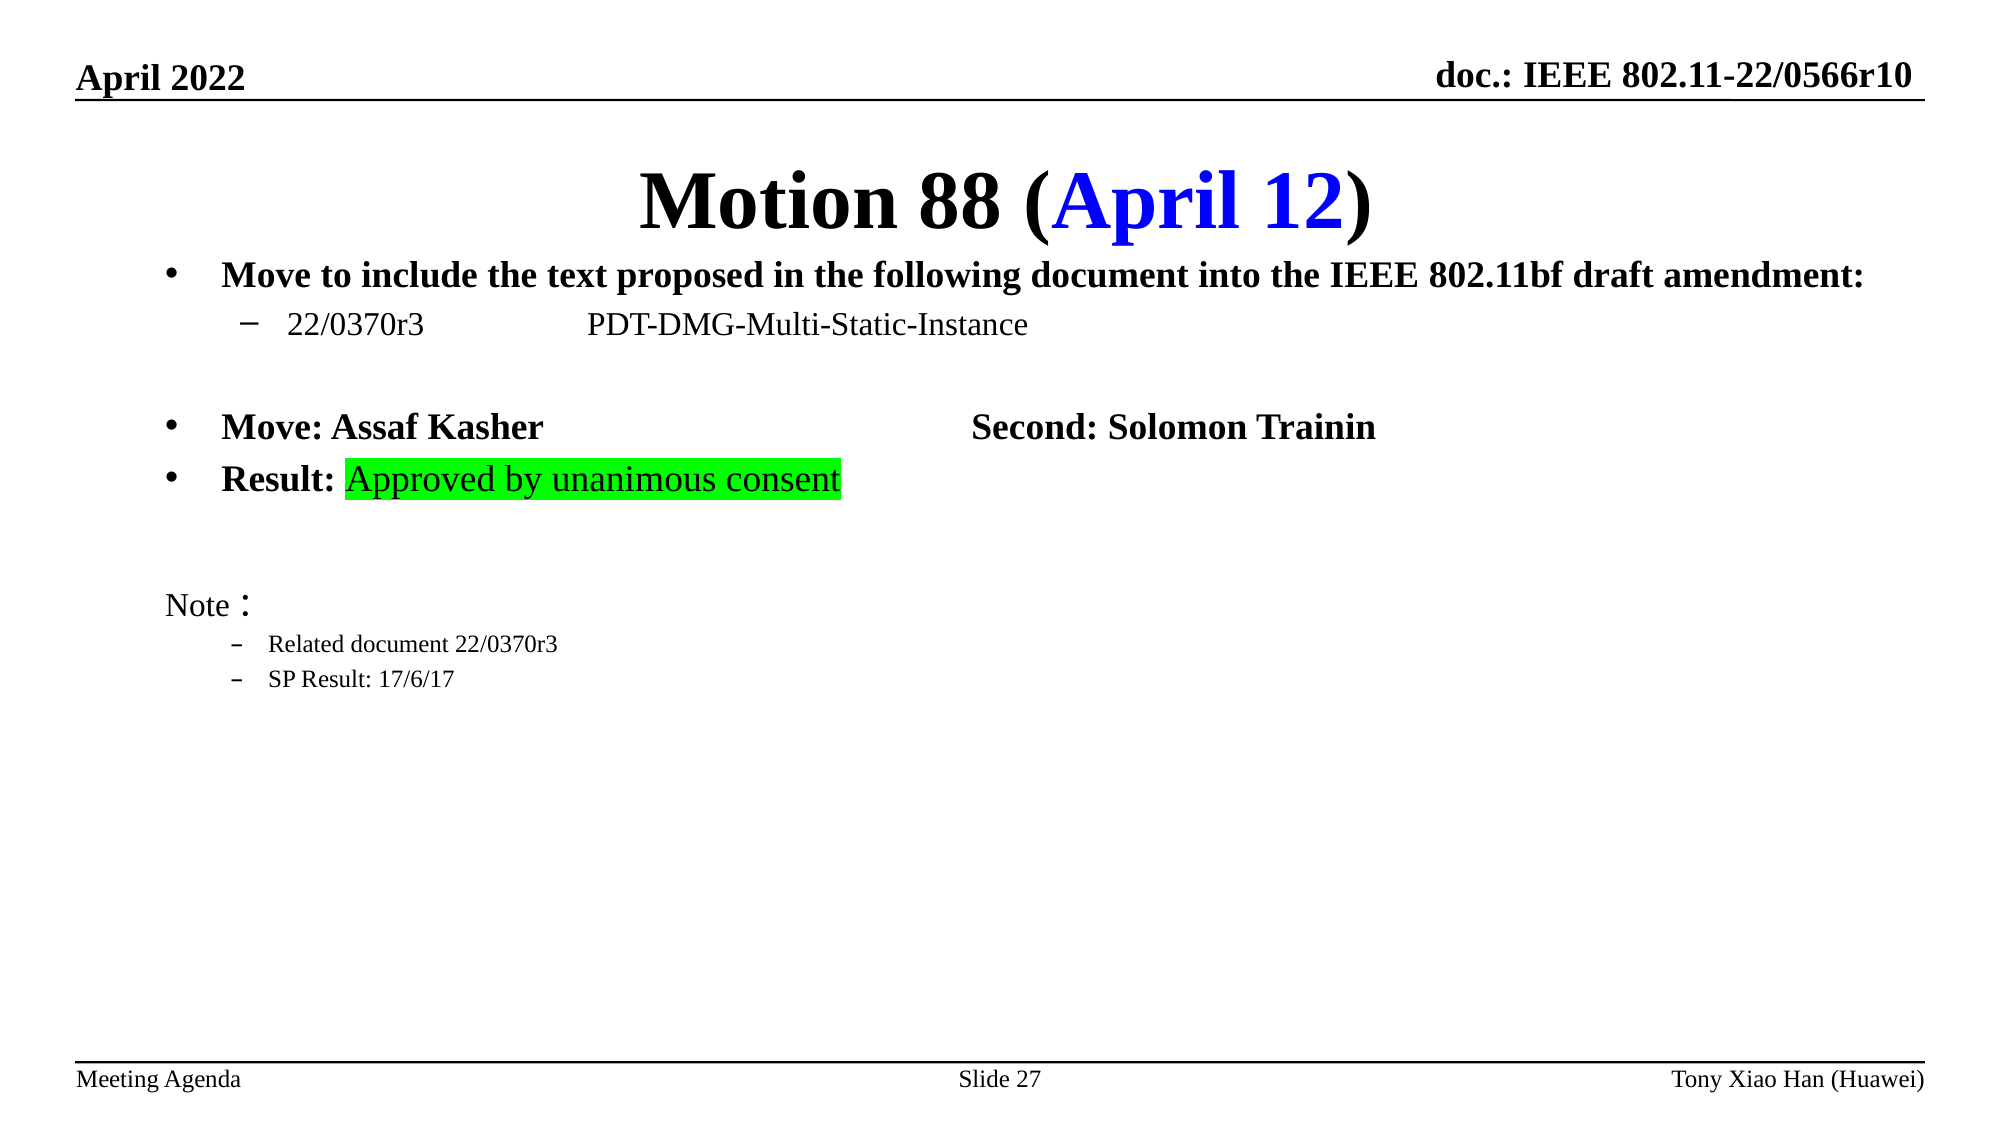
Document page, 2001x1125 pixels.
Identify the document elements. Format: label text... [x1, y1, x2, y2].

text_box Motion 88 (April 12) [368, 137, 1644, 212]
text_box Move to include the text proposed in the following document into the IEEE 802.11bf draft amendment: 22/0370r3 PDT-DMG-Multi-Static-Instance Move: Assaf Kasher Second: Solomon Trainin Result: Approved by unanimous consent Note： Related document 22/0370r3 SP Result: 17/6/17 [150, 212, 1900, 900]
